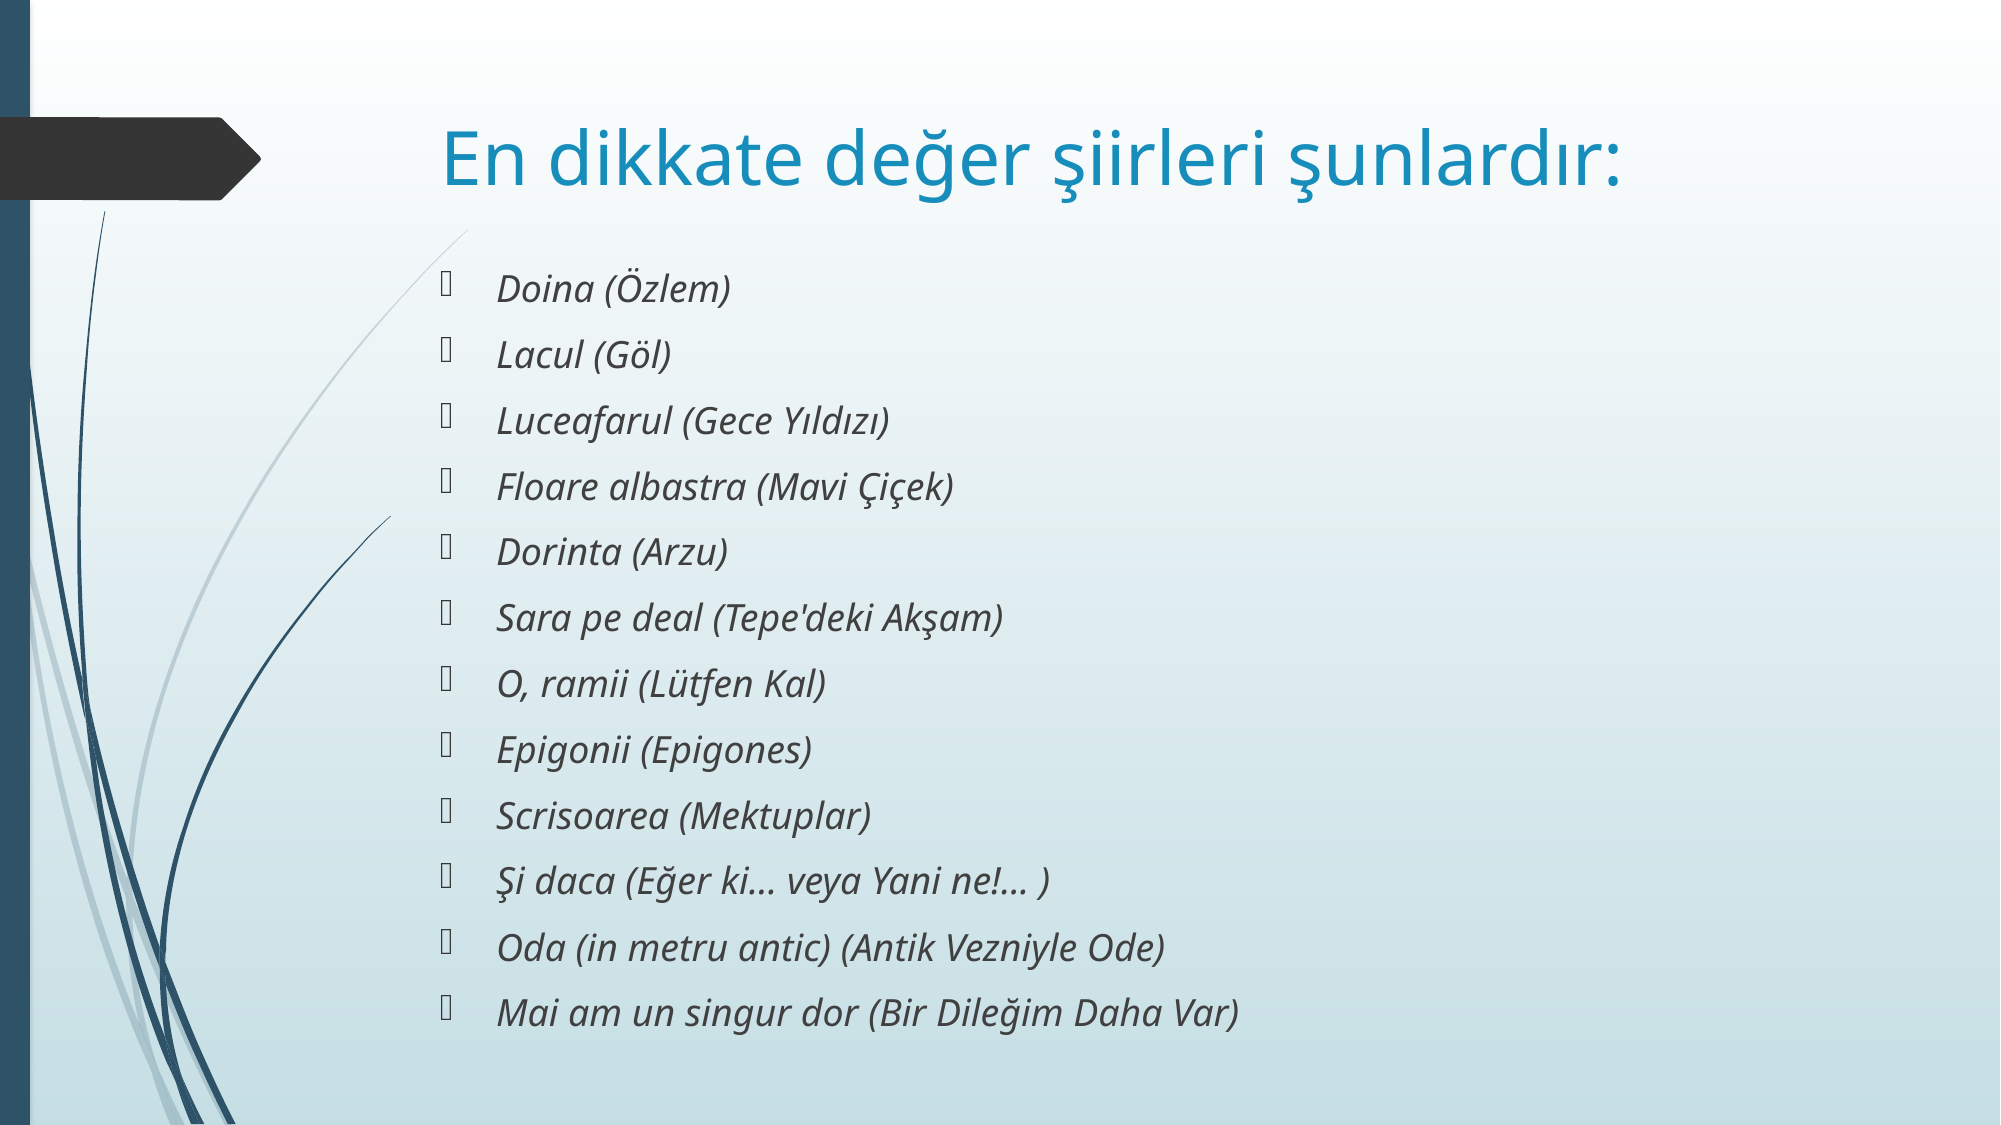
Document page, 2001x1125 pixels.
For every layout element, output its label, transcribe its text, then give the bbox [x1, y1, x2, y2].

list Doina (Özlem) Lacul (Göl) Luceafarul (Gece Yıldızı) Floare albastra (Mavi Çiçek) Dorinta (Arzu) Sara pe deal (Tepe'deki Akşam) O, ramii (Lütfen Kal) Epigonii (Epigones) Scrisoarea (Mektuplar) Şi daca (Eğer ki... veya Yani ne!... ) Oda (in metru antic) (Antik Vezniyle Ode) Mai am un singur dor (Bir Dileğim Daha Var) [424, 257, 1888, 1104]
title En dikkate değer şiirleri şunlardır: [425, 102, 1888, 257]
